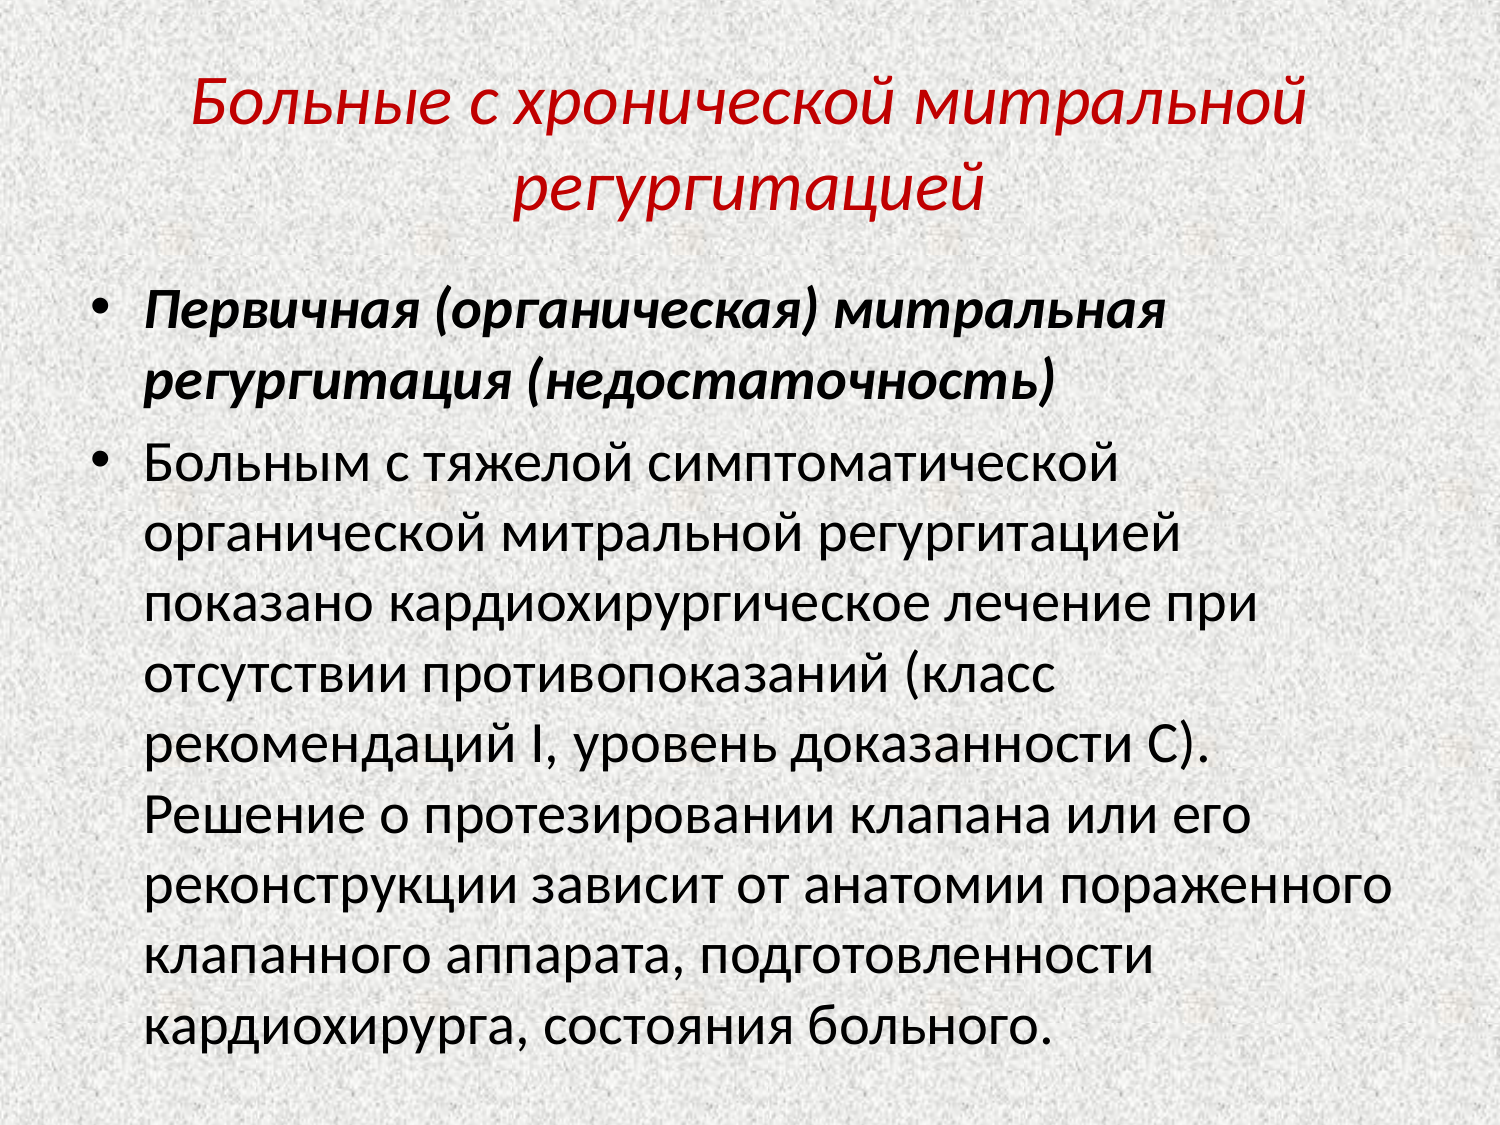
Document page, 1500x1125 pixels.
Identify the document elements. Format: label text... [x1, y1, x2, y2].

picture [0, 0, 1500, 1125]
title Больные с хронической митральной регургитацией [75, 45, 1425, 233]
list Первичная (органическая) митральная регургитация (недостаточность) Больным с тяжелой симптоматической органической митральной регургитацией показано кардиохирургическое лечение при отсутствии противопоказаний (класс рекомендаций I, уровень доказанности С). Решение о протезировании клапана или его реконструкции зависит от анатомии пораженного клапанного аппарата, подготовленности кардиохирурга, состояния больного. [75, 262, 1425, 1080]
